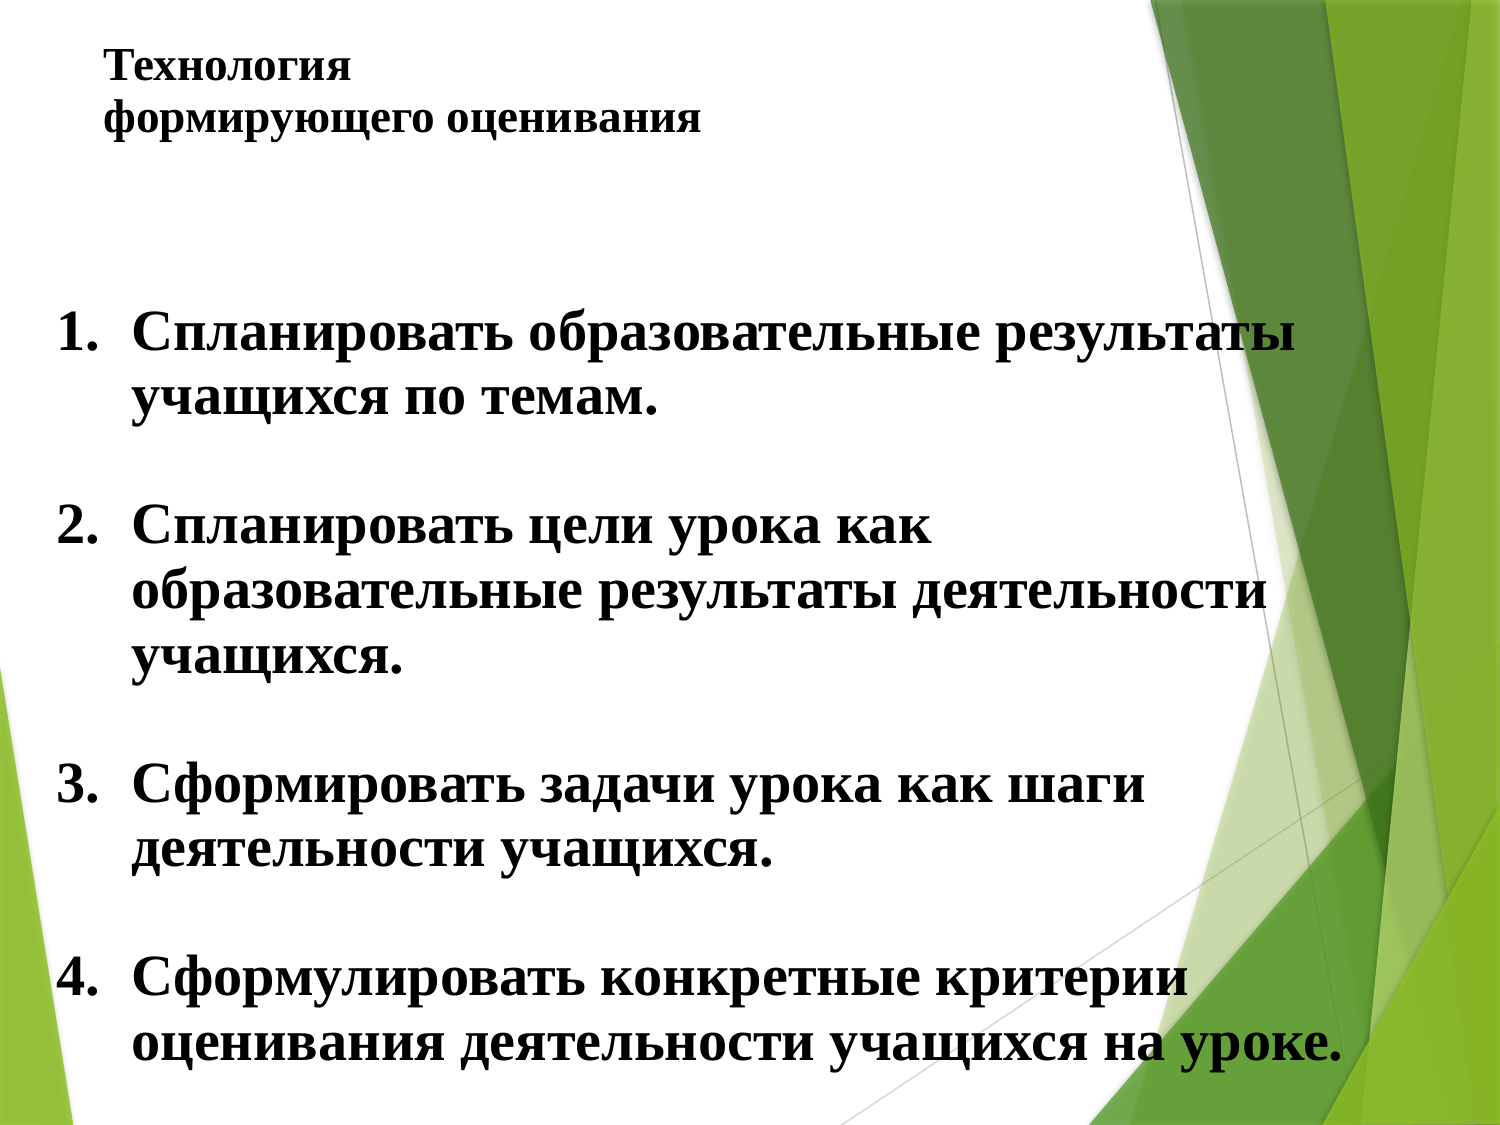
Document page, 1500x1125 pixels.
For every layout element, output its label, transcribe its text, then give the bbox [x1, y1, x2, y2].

title Технология формирующего оценивания [88, 30, 1258, 248]
list Спланировать образовательные результаты учащихся по темам. Спланировать цели урока как образовательные результаты деятельности учащихся. Сформировать задачи урока как шаги деятельности учащихся. Сформулировать конкретные критерии оценивания деятельности учащихся на уроке. [41, 290, 1400, 1094]
